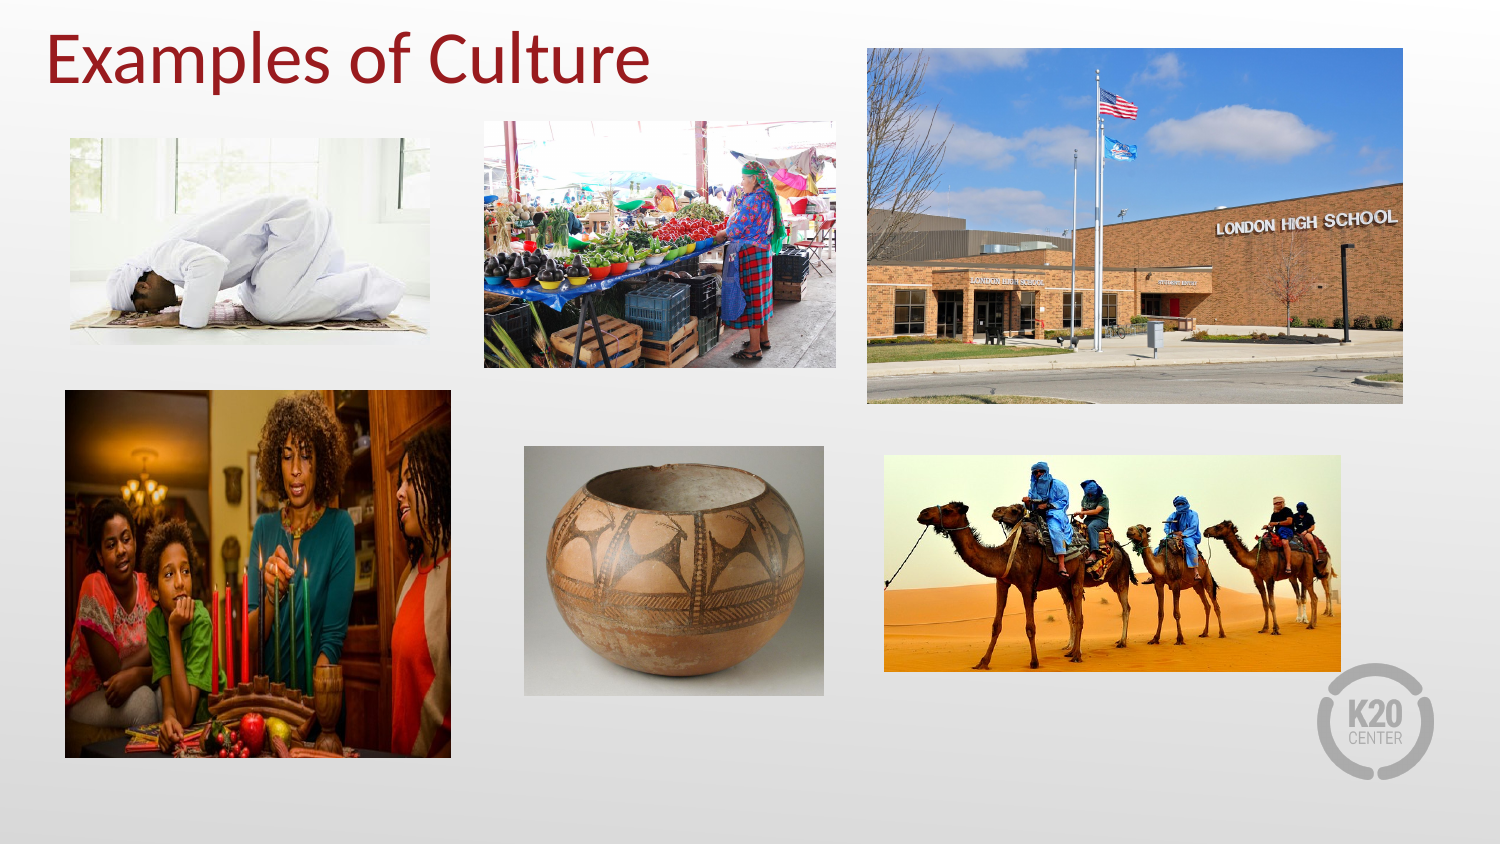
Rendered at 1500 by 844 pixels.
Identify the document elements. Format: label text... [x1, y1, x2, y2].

picture [524, 446, 824, 697]
picture [70, 138, 430, 346]
picture [884, 455, 1451, 797]
title Examples of Culture [45, 24, 679, 99]
picture [484, 121, 836, 369]
picture [867, 47, 1403, 404]
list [64, 390, 451, 758]
